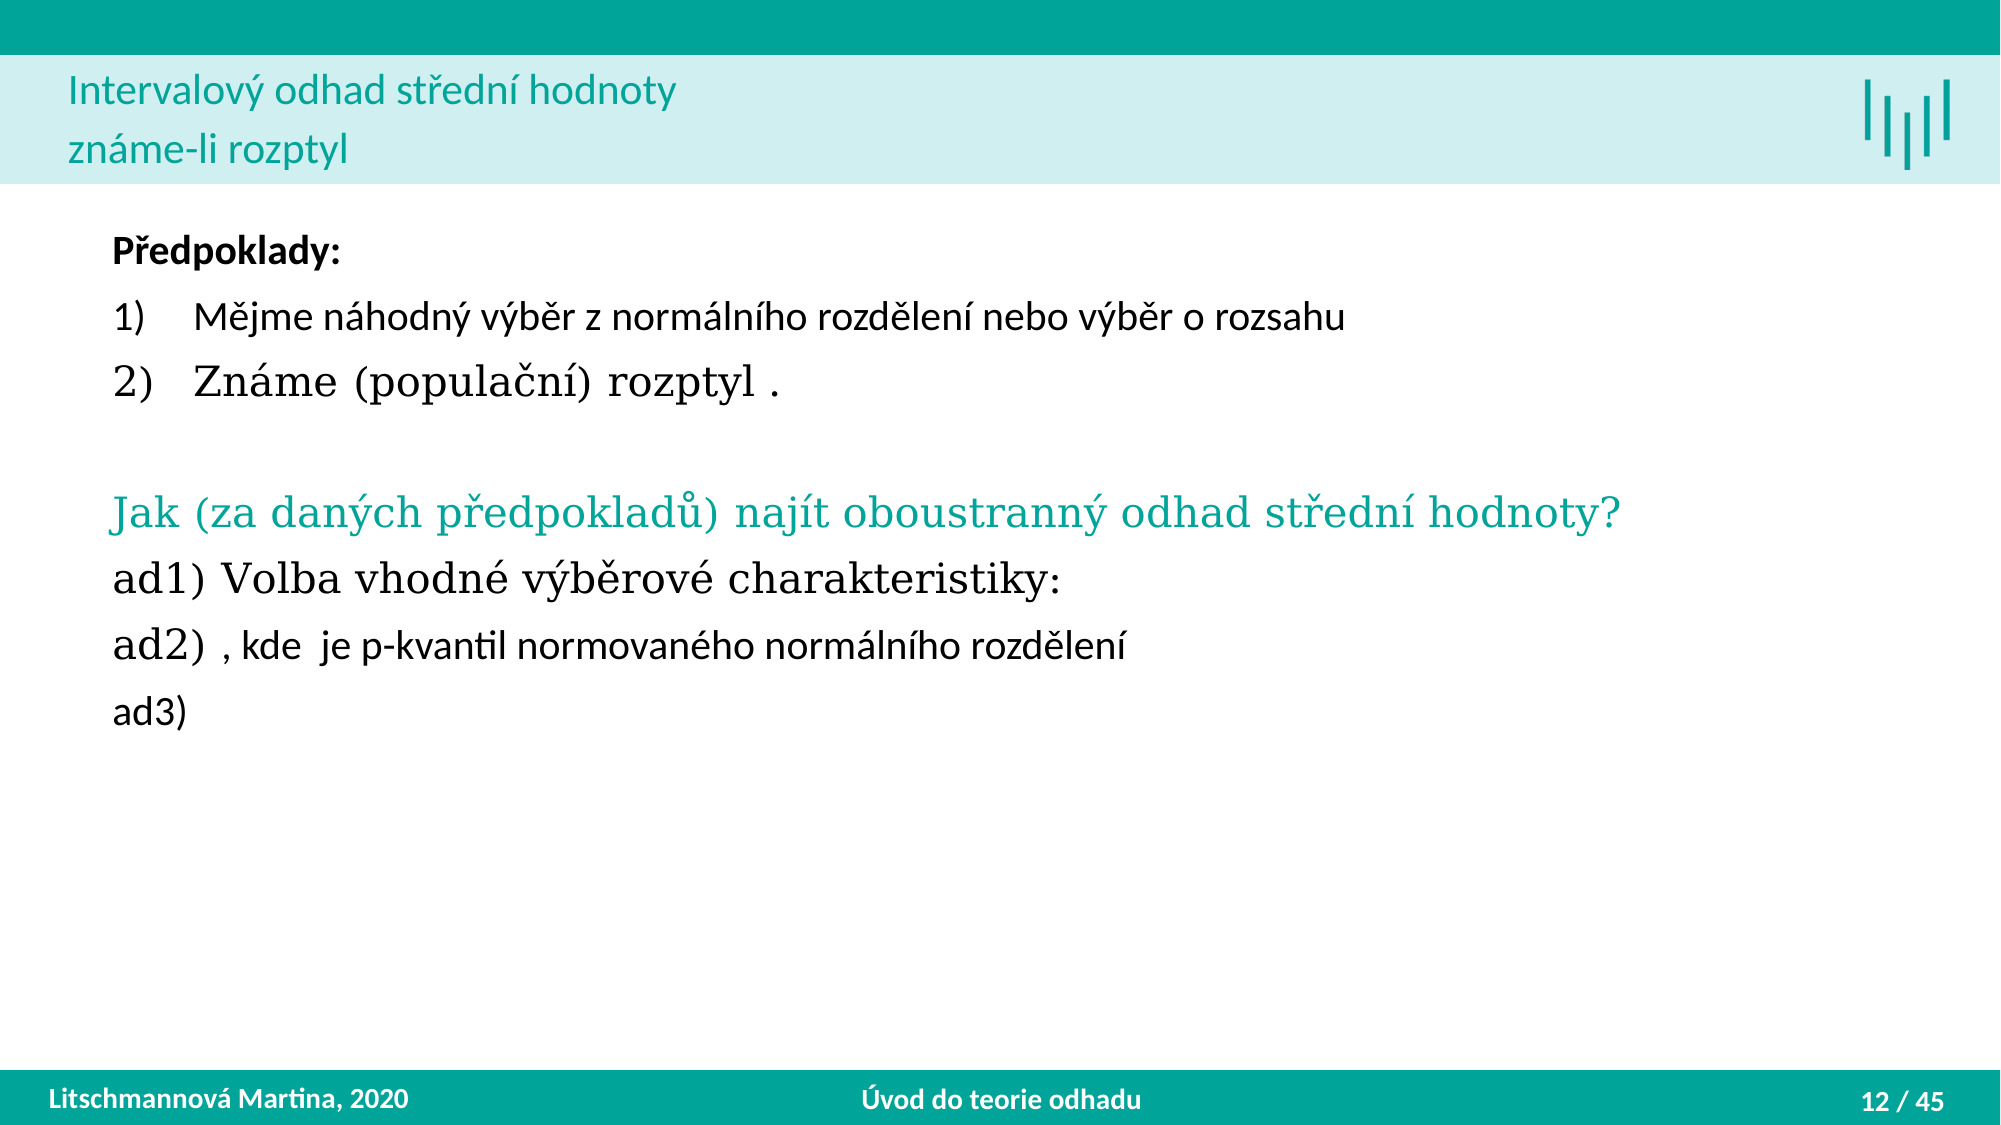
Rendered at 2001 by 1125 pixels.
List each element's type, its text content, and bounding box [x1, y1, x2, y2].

slide_number Litschmannová Martina, 2020 [33, 1070, 484, 1124]
picture [1852, 69, 1960, 178]
footer Úvod do teorie odhadu [664, 1070, 1340, 1125]
slide_number 12 / 45 [1509, 1072, 1960, 1125]
